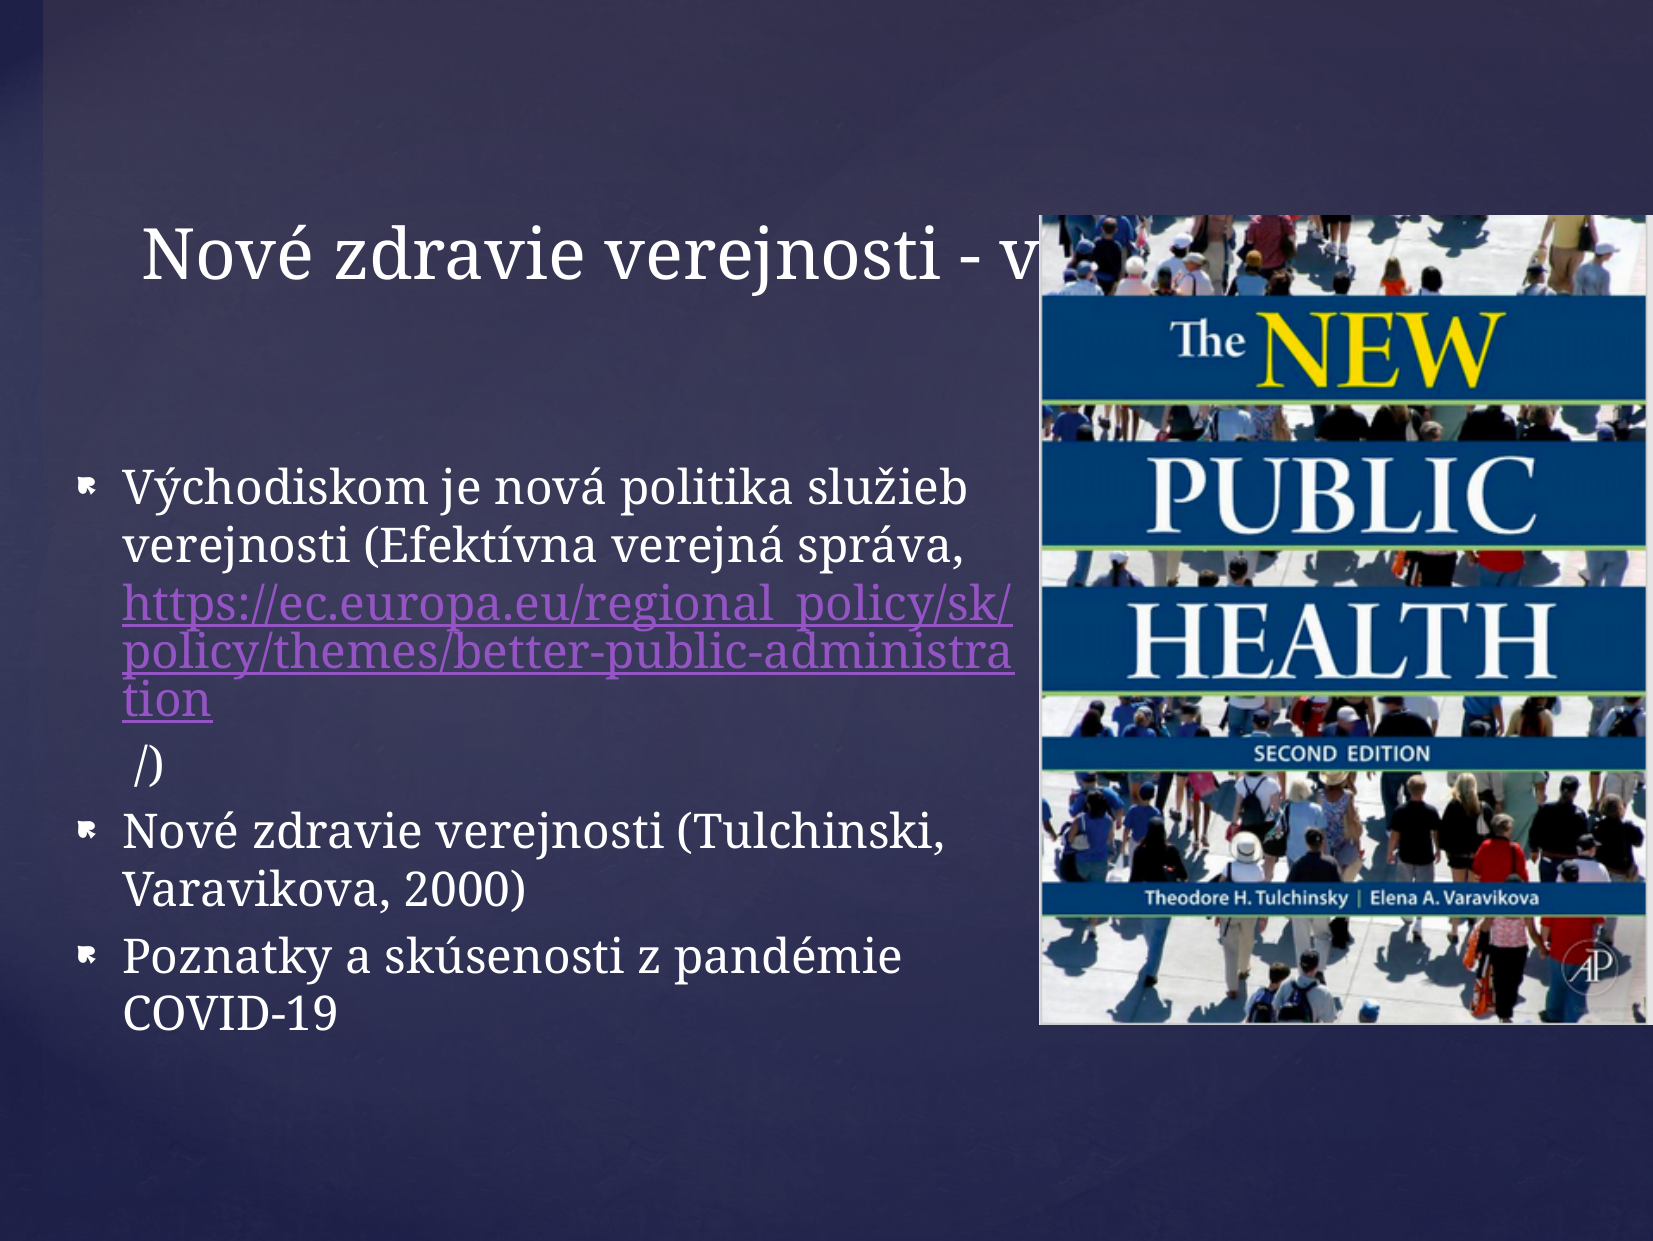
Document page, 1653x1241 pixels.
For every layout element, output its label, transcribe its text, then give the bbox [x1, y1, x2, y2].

list Východiskom je nová politika služieb verejnosti (Efektívna verejná správa, https://ec.europa.eu/regional_policy/sk/policy/themes/better-public-administration /) Nové zdravie verejnosti (Tulchinski, Varavikova, 2000) Poznatky a skúsenosti z pandémie COVID-19 [56, 444, 1029, 957]
picture [1039, 215, 1653, 1026]
title Nové zdravie verejnosti - východiská [124, 128, 1412, 303]
